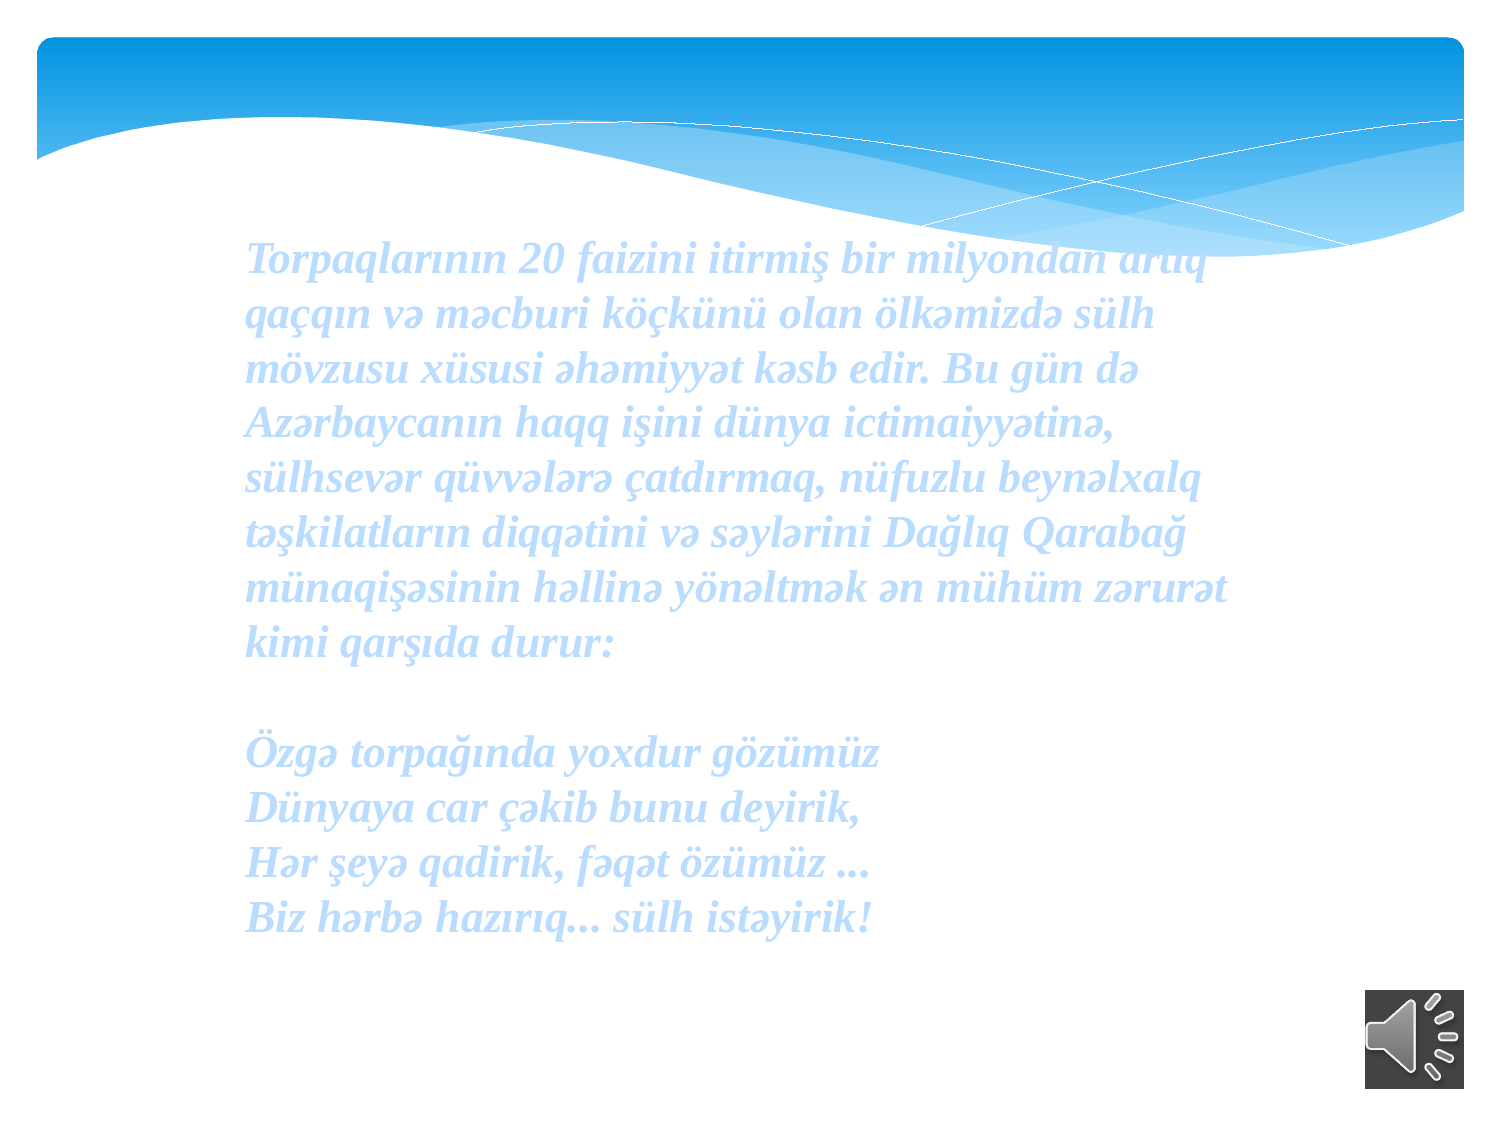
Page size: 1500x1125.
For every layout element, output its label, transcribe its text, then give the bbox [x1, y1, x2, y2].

text_box Torpaqlarının 20 faizini itirmiş bir milyondan artıq qaçqın və məcburi köçkünü olan ölkəmizdə sülh mövzusu xüsusi əhəmiyyət kəsb edir. Bu gün də Azərbaycanın haqq işini dünya ictimaiyyətinə, sülhsevər qüvvələrə çatdırmaq, nüfuzlu beynəlxalq təşkilatların diqqətini və səylərini Dağlıq Qarabağ münaqişəsinin həllinə yönəltmək ən mühüm zərurət kimi qarşıda durur: Özgə torpağında yoxdur gözümüz Dünyaya car çəkib bunu deyirik, Hər şeyə qadirik, fəqət özümüz ... Biz hərbə hazırıq... sülh istəyirik! [230, 219, 1282, 1050]
picture [1364, 989, 1465, 1090]
